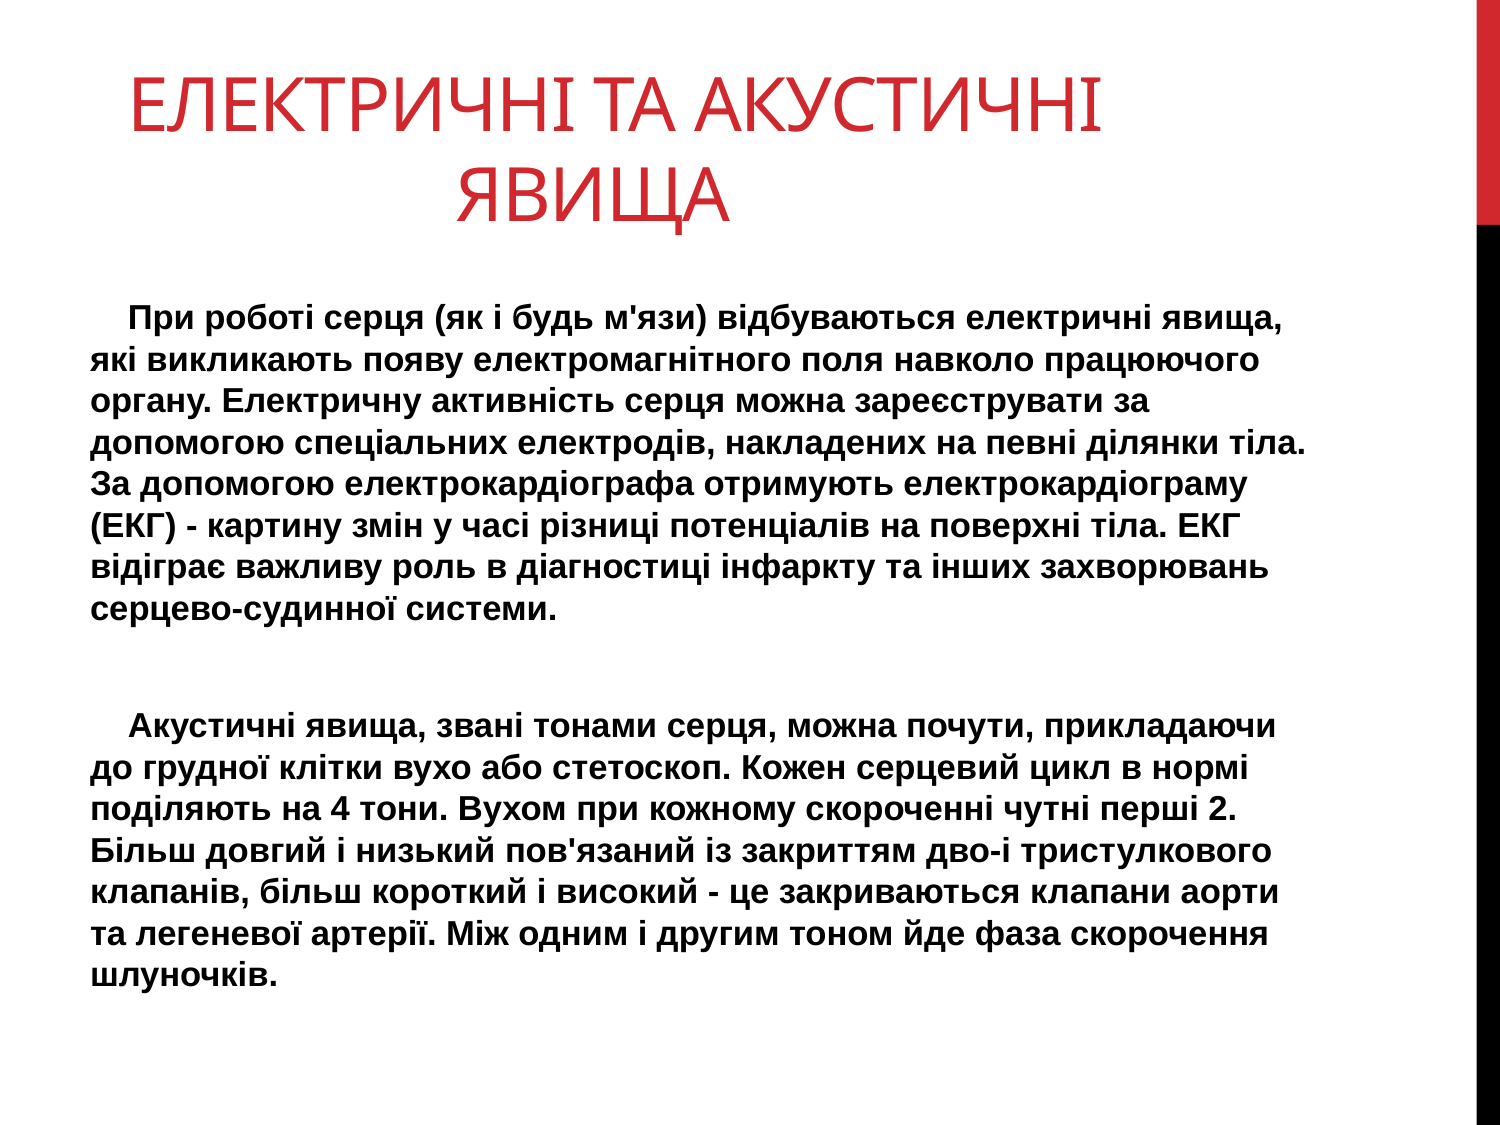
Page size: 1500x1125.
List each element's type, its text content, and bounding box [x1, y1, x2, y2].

title Електричні та акустичні явища [112, 19, 1477, 245]
list При роботі серця (як і будь м'язи) відбуваються електричні явища, які викликають появу електромагнітного поля навколо працюючого органу. Електричну активність серця можна зареєструвати за допомогою спеціальних електродів, накладених на певні ділянки тіла. За допомогою електрокардіографа отримують електрокардіограму (ЕКГ) - картину змін у часі різниці потенціалів на поверхні тіла. ЕКГ відіграє важливу роль в діагностиці інфаркту та інших захворювань серцево-судинної системи. Акустичні явища, звані тонами серця, можна почути, прикладаючи до грудної клітки вухо або стетоскоп. Кожен серцевий цикл в нормі поділяють на 4 тони. Вухом при кожному скороченні чутні перші 2. Більш довгий і низький пов'язаний із закриттям дво-і тристулкового клапанів, більш короткий і високий - це закриваються клапани аорти та легеневої артерії. Між одним і другим тоном йде фаза скорочення шлуночків. [75, 287, 1325, 1005]
